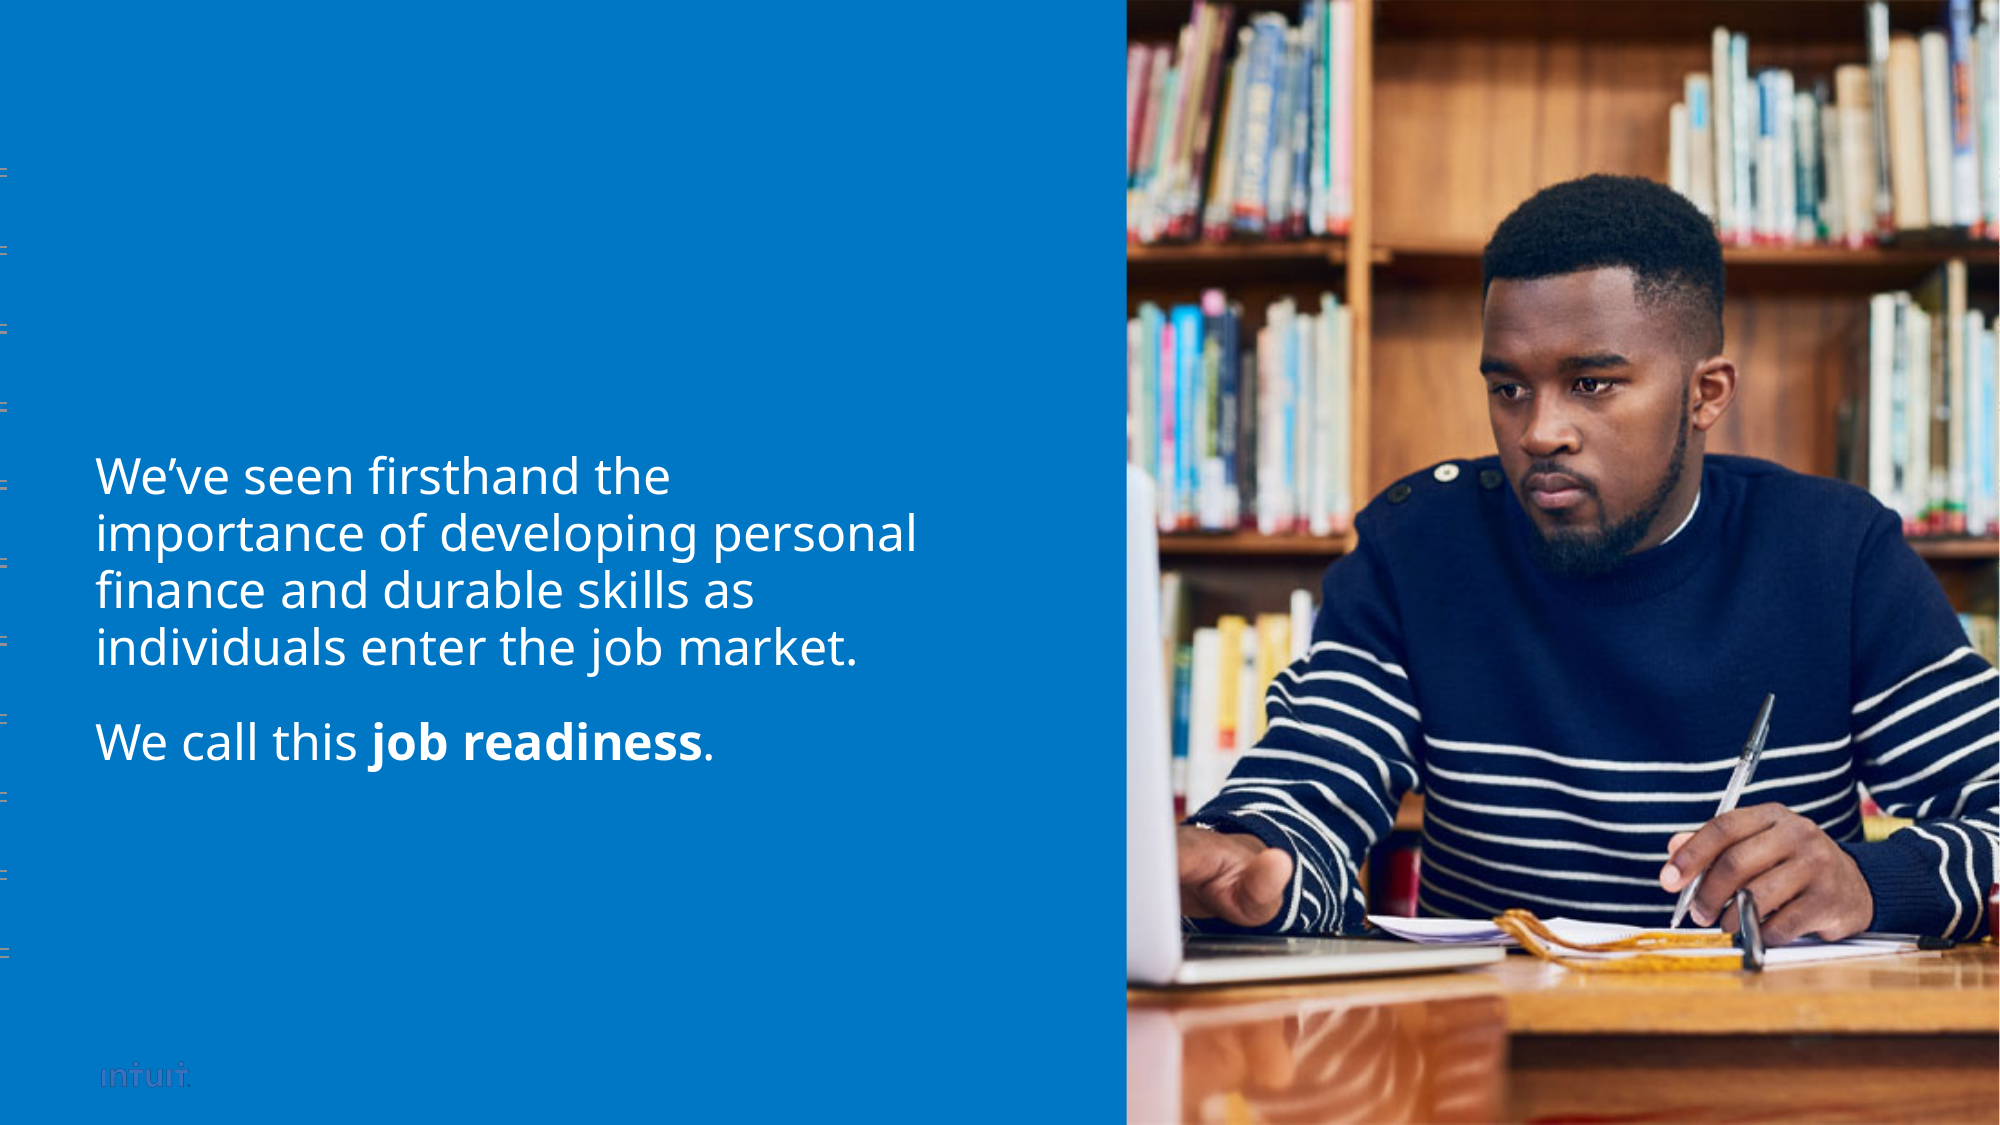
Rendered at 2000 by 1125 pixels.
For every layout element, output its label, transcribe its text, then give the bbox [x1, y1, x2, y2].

picture [1126, 0, 2000, 1125]
list We’ve seen firsthand the importance of developing personal finance and durable skills as individuals enter the job market. We call this job readiness. [79, 433, 968, 787]
picture [84, 1044, 207, 1104]
